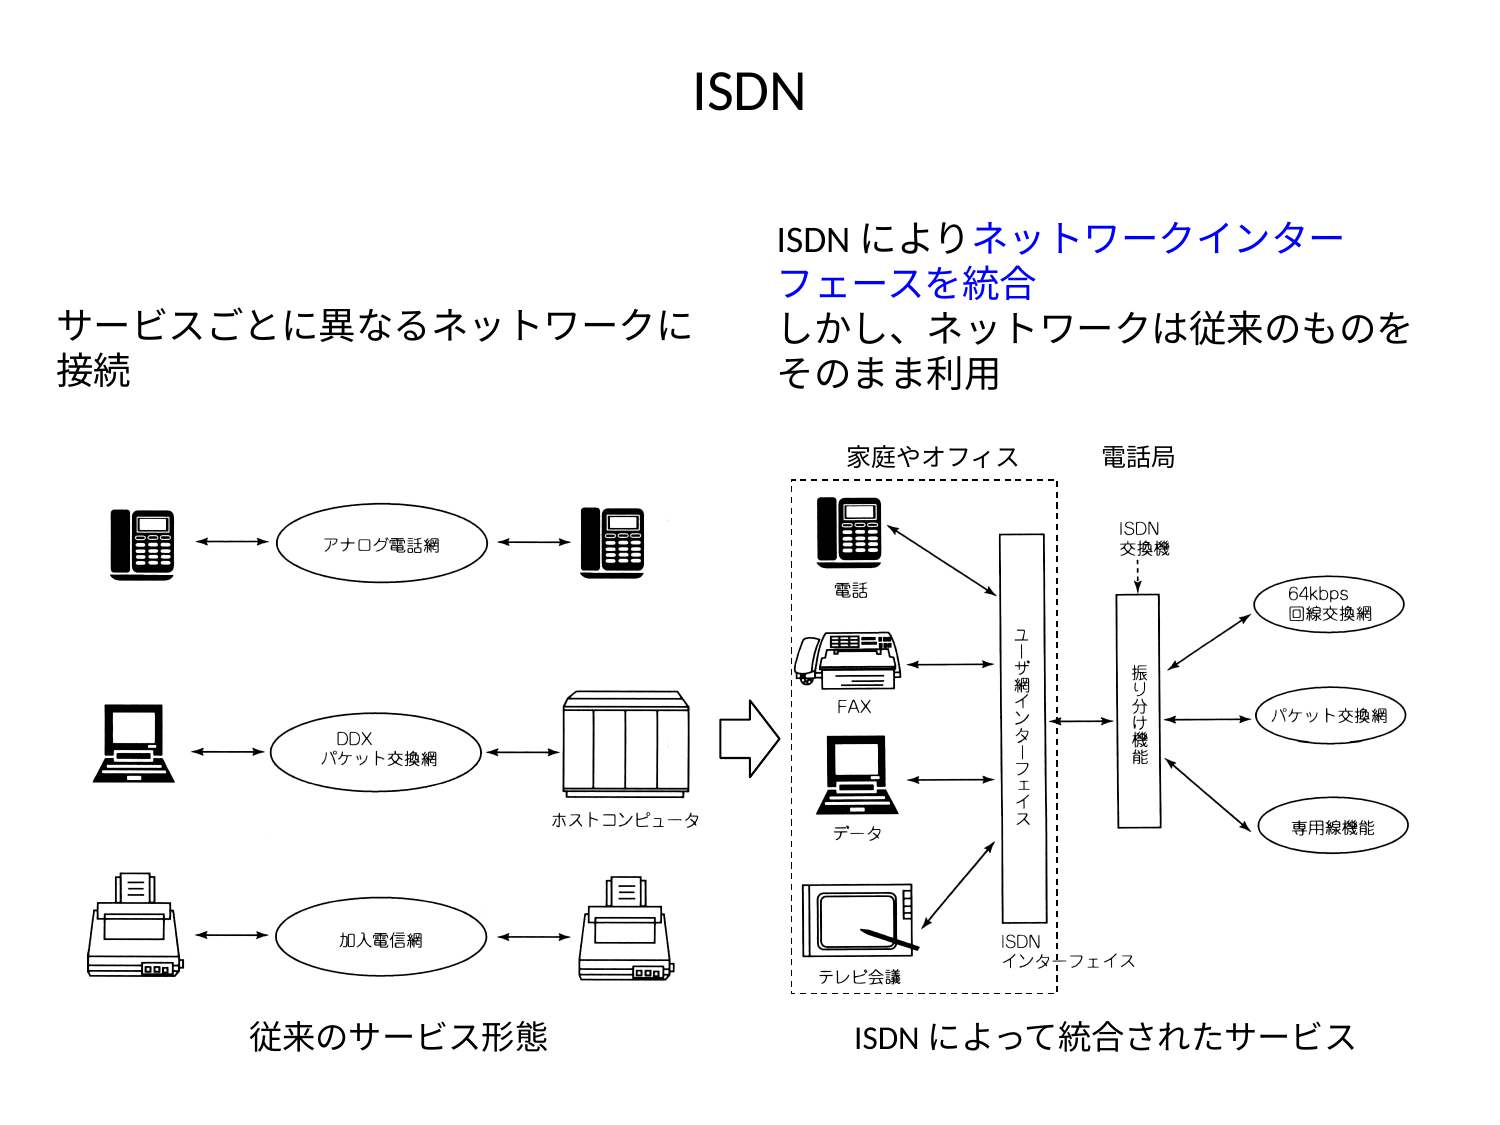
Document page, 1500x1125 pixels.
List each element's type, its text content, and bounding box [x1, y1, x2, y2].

picture [87, 500, 703, 983]
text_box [791, 434, 1412, 994]
title ISDN [676, 0, 824, 189]
text_box サービスごとに異なるネットワークに接続 [41, 295, 721, 400]
text_box ISDNによりネットワークインターフェースを統合 しかし、ネットワークは従来のものをそのまま利用 [761, 208, 1441, 403]
text_box [718, 698, 782, 780]
text_box 従来のサービス形態 [234, 1008, 564, 1064]
text_box ISDNによって統合されたサービス [839, 1008, 1373, 1064]
